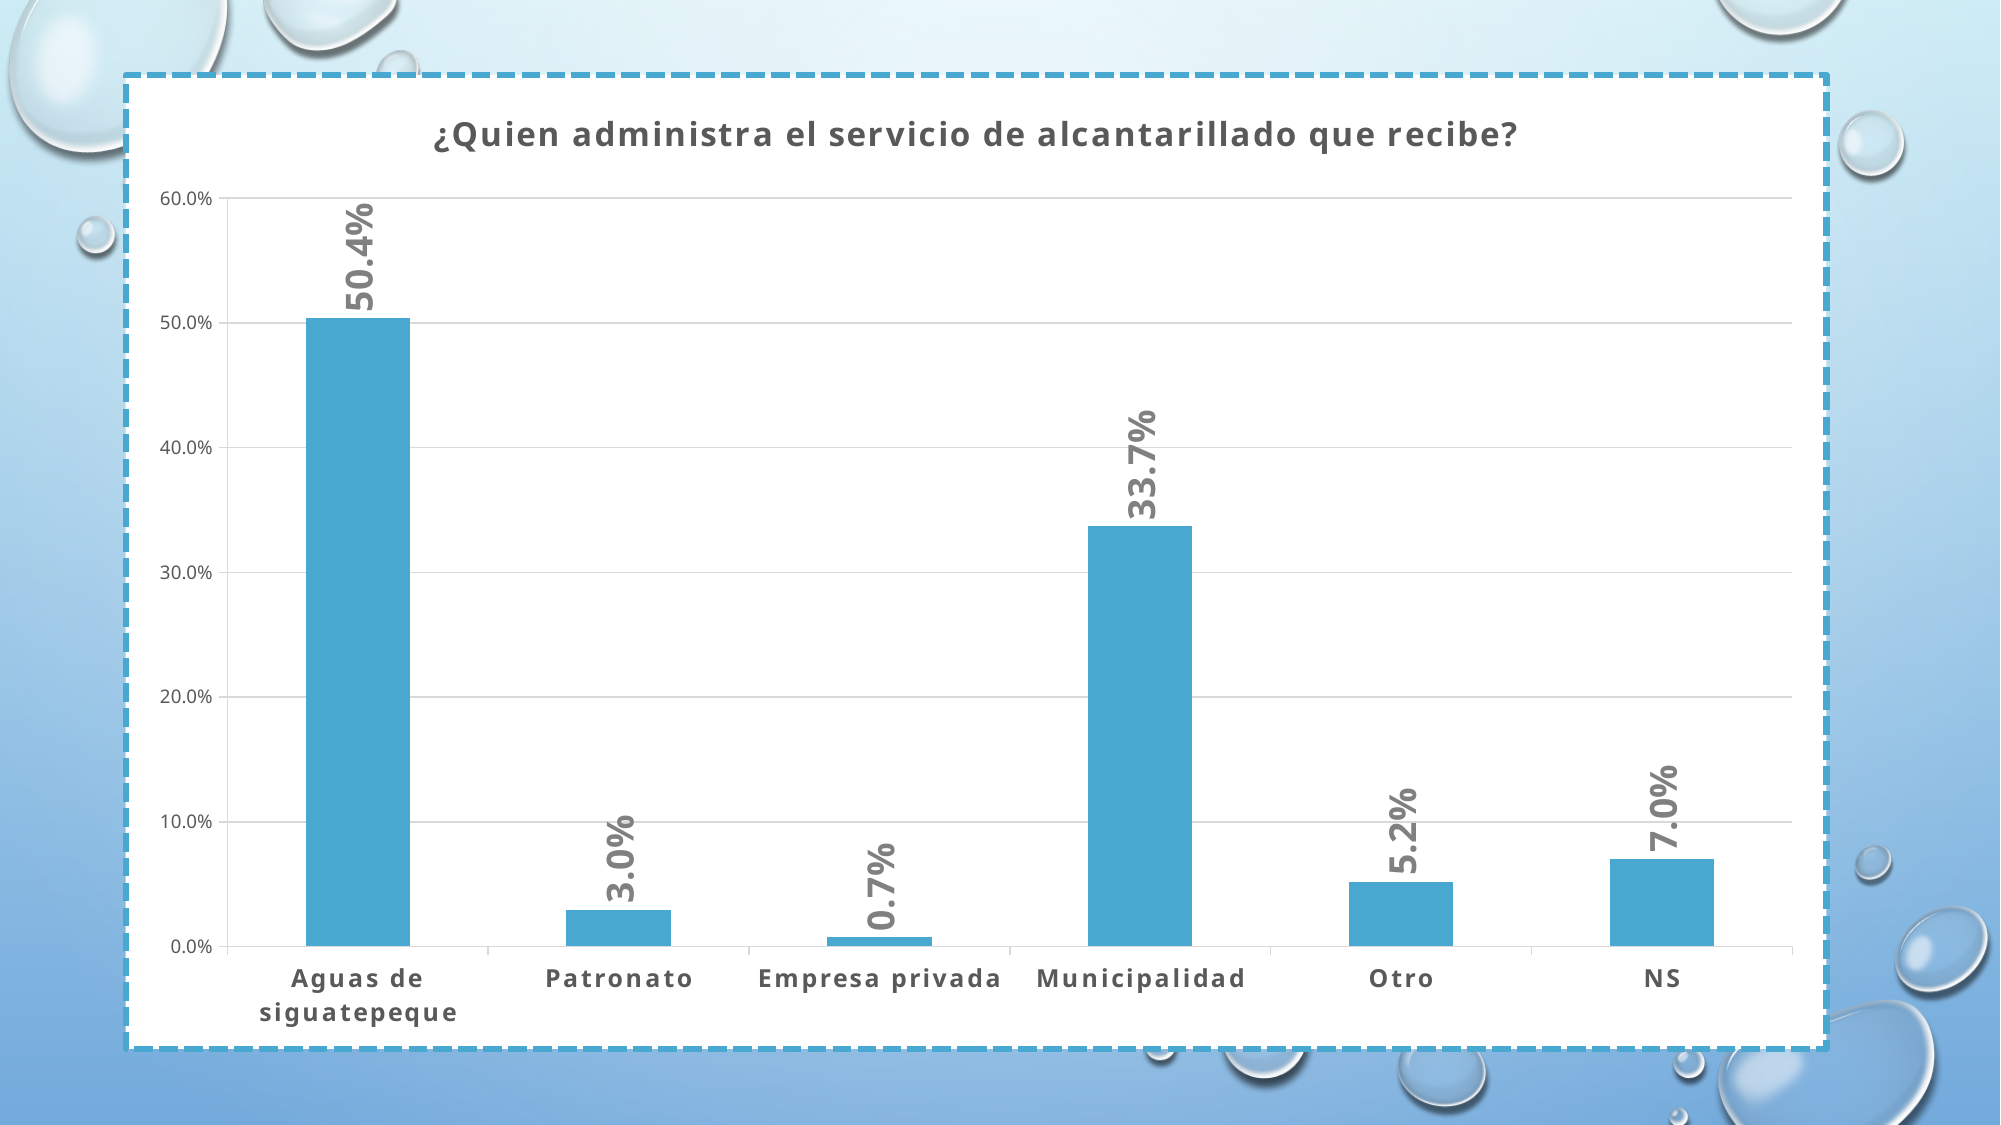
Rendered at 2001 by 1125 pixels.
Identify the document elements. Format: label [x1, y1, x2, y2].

picture [0, 0, 2000, 1125]
chart [122, 71, 1830, 1053]
